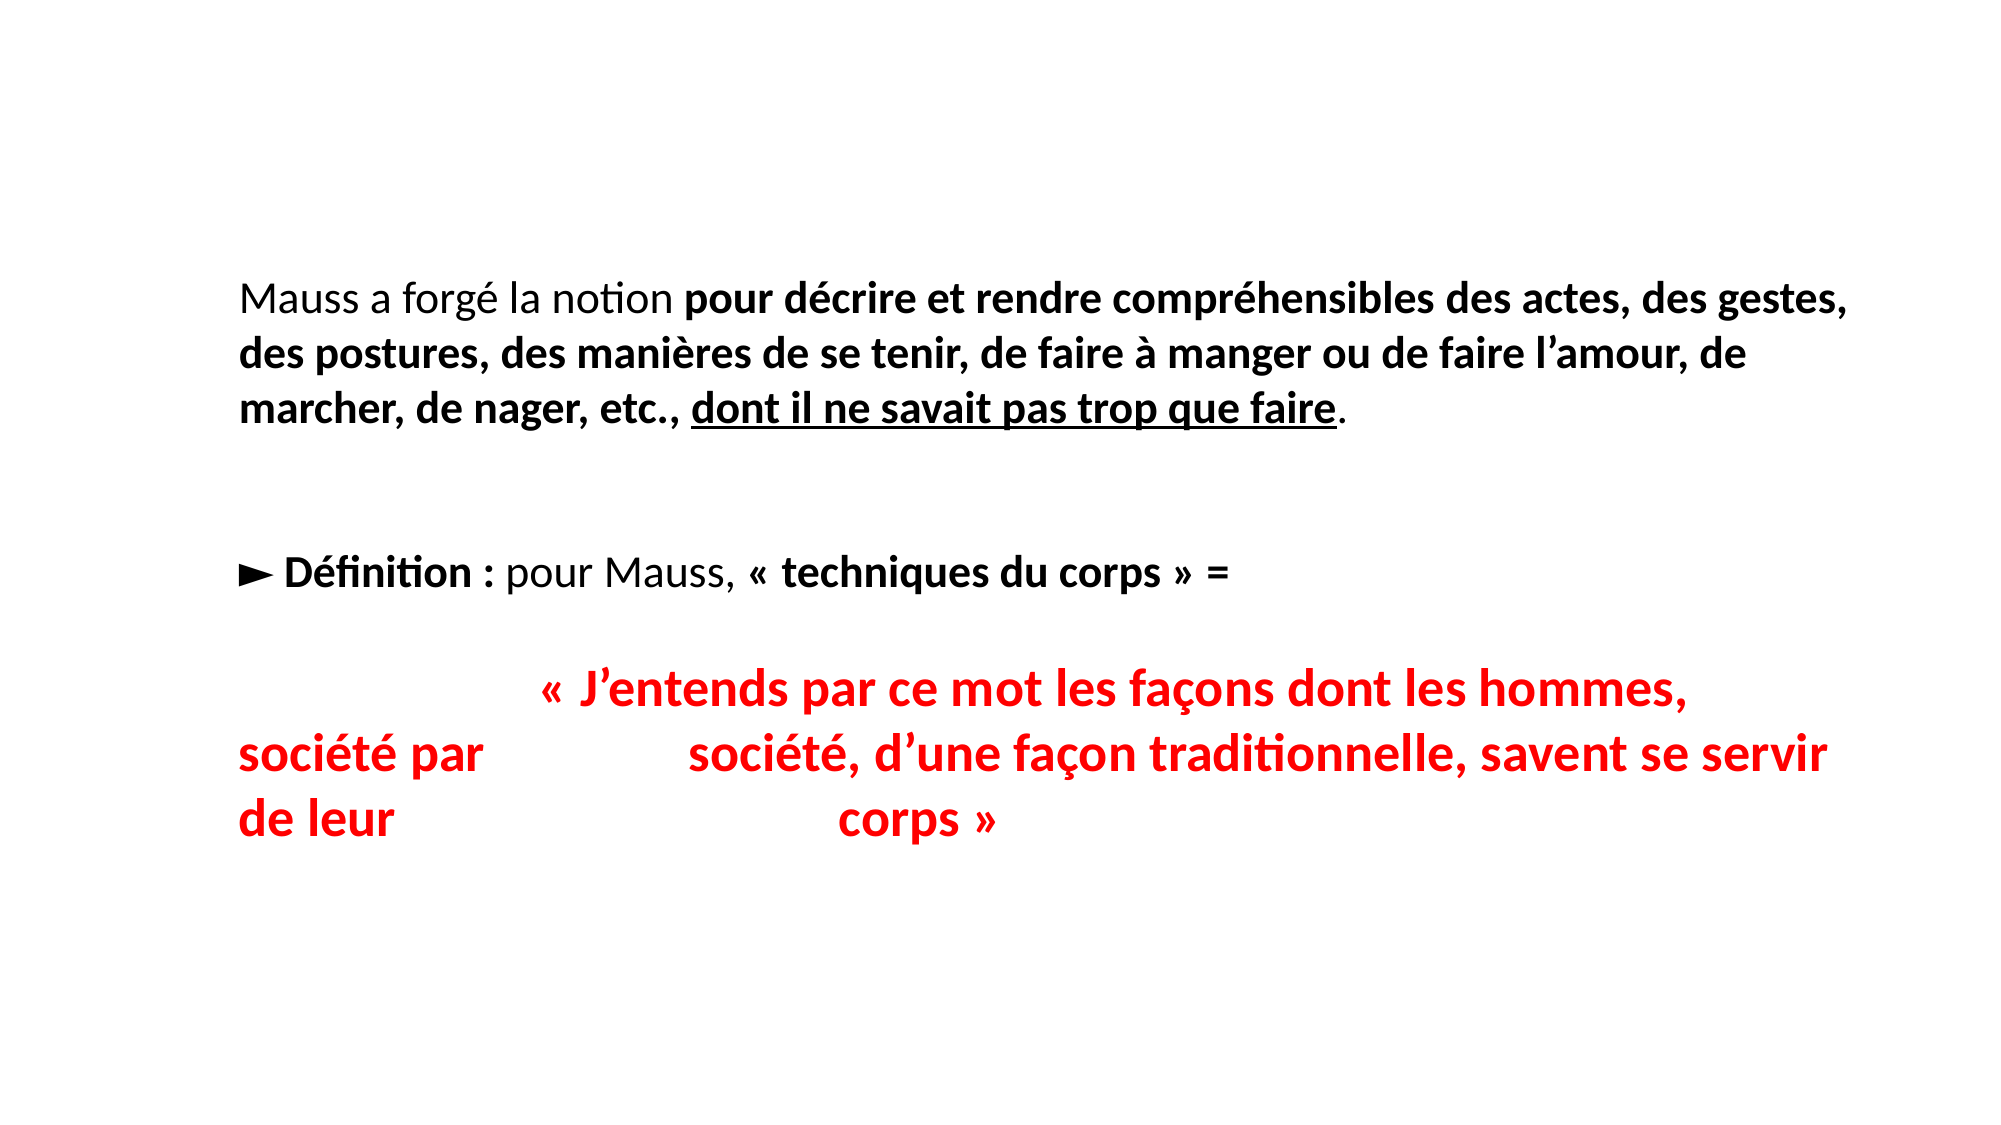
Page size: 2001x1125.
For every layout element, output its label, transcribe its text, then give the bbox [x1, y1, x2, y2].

title Mauss a forgé la notion pour décrire et rendre compréhensibles des actes, des gestes, des postures, des manières de se tenir, de faire à manger ou de faire l’amour, de marcher, de nager, etc., dont il ne savait pas trop que faire. ► Définition : pour Mauss, « techniques du corps » = « J’entends par ce mot les façons dont les hommes, société par société, d’une façon traditionnelle, savent se servir de leur corps » [105, 111, 1873, 1003]
